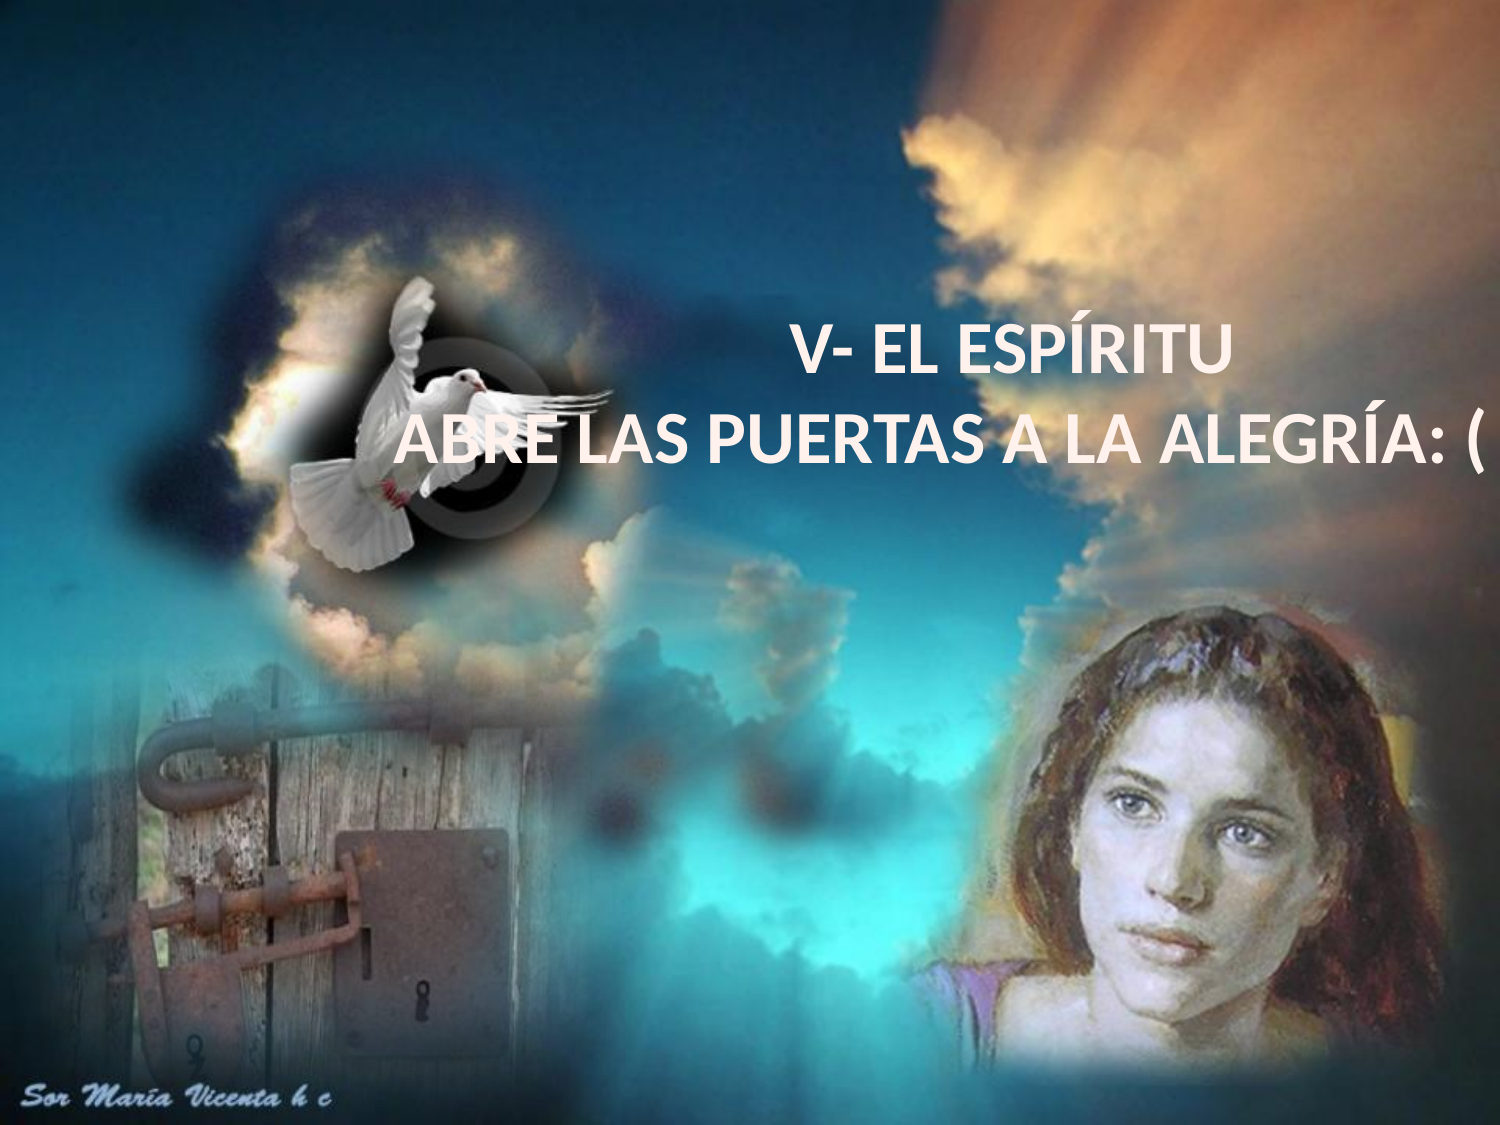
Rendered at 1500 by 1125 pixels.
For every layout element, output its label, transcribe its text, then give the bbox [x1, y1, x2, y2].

picture [0, 0, 1500, 1125]
text_box V- EL ESPÍRITU ABRE LAS PUERTAS A LA ALEGRÍA: ( min) [371, 290, 1500, 486]
